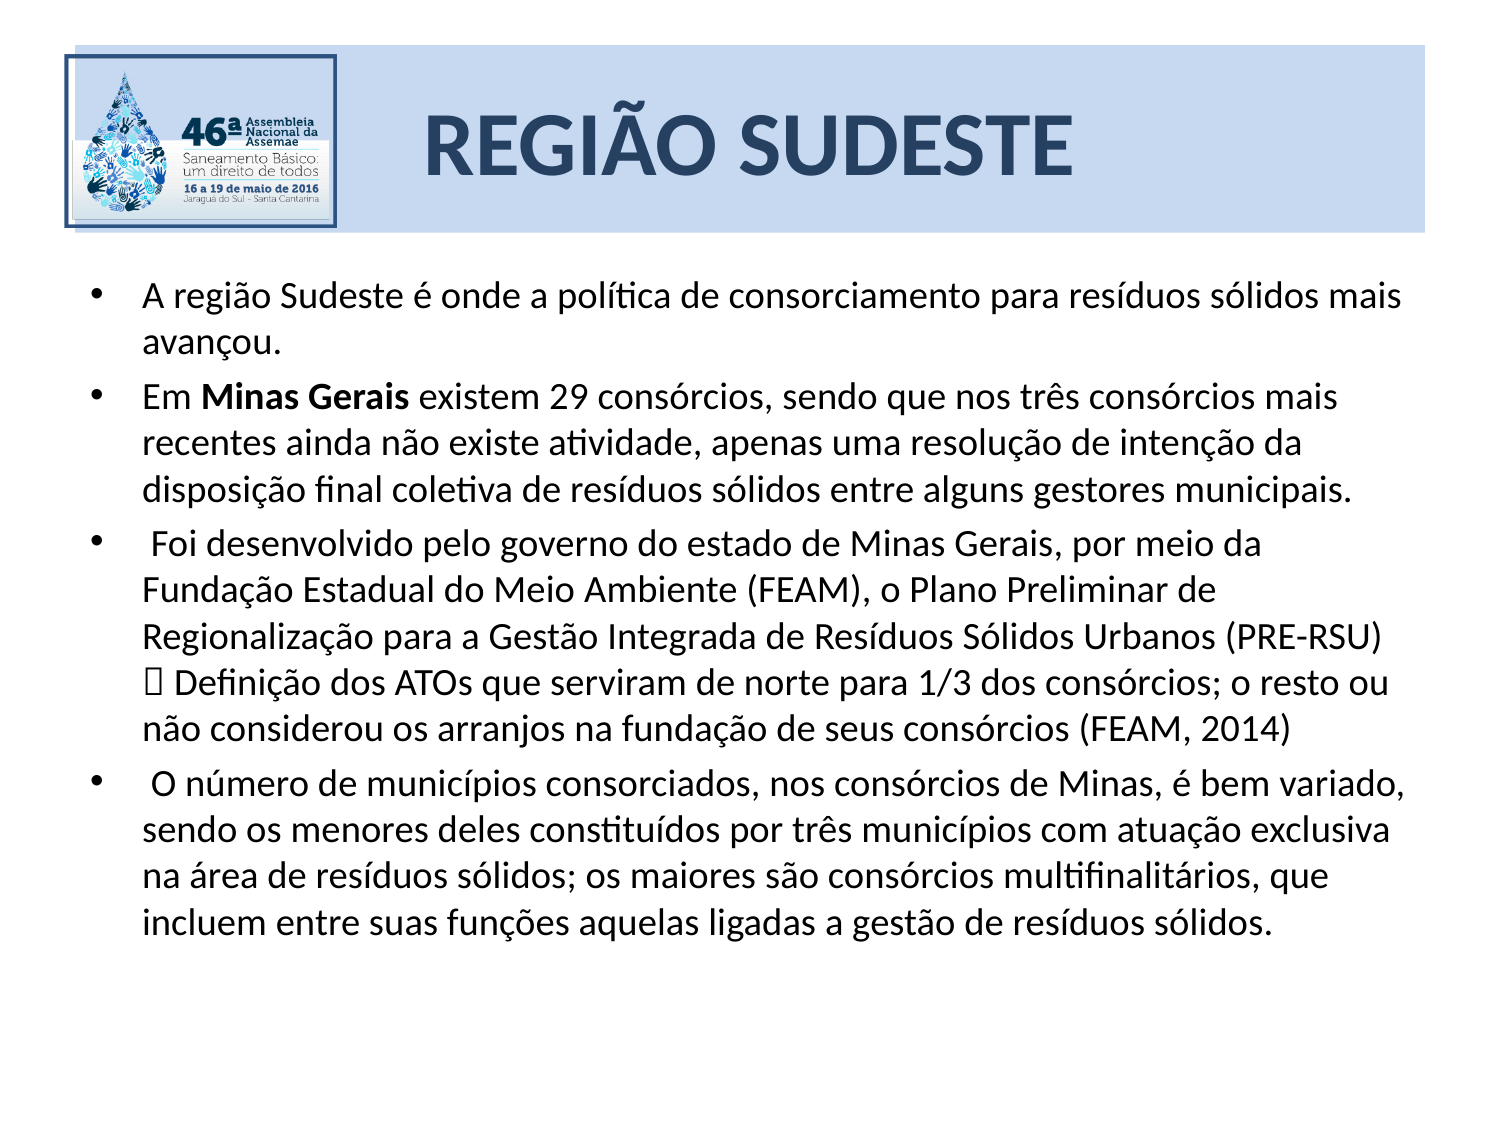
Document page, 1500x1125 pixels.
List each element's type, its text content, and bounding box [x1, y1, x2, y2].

title REGIÃO SUDESTE [75, 45, 1425, 233]
list A região Sudeste é onde a política de consorciamento para resíduos sólidos mais avançou. Em Minas Gerais existem 29 consórcios, sendo que nos três consórcios mais recentes ainda não existe atividade, apenas uma resolução de intenção da disposição final coletiva de resíduos sólidos entre alguns gestores municipais. Foi desenvolvido pelo governo do estado de Minas Gerais, por meio da Fundação Estadual do Meio Ambiente (FEAM), o Plano Preliminar de Regionalização para a Gestão Integrada de Resíduos Sólidos Urbanos (PRE-RSU)  Definição dos ATOs que serviram de norte para 1/3 dos consórcios; o resto ou não considerou os arranjos na fundação de seus consórcios (FEAM, 2014) O número de municípios consorciados, nos consórcios de Minas, é bem variado, sendo os menores deles constituídos por três municípios com atuação exclusiva na área de resíduos sólidos; os maiores são consórcios multifinalitários, que incluem entre suas funções aquelas ligadas a gestão de resíduos sólidos. [75, 262, 1425, 1005]
picture [64, 54, 337, 228]
